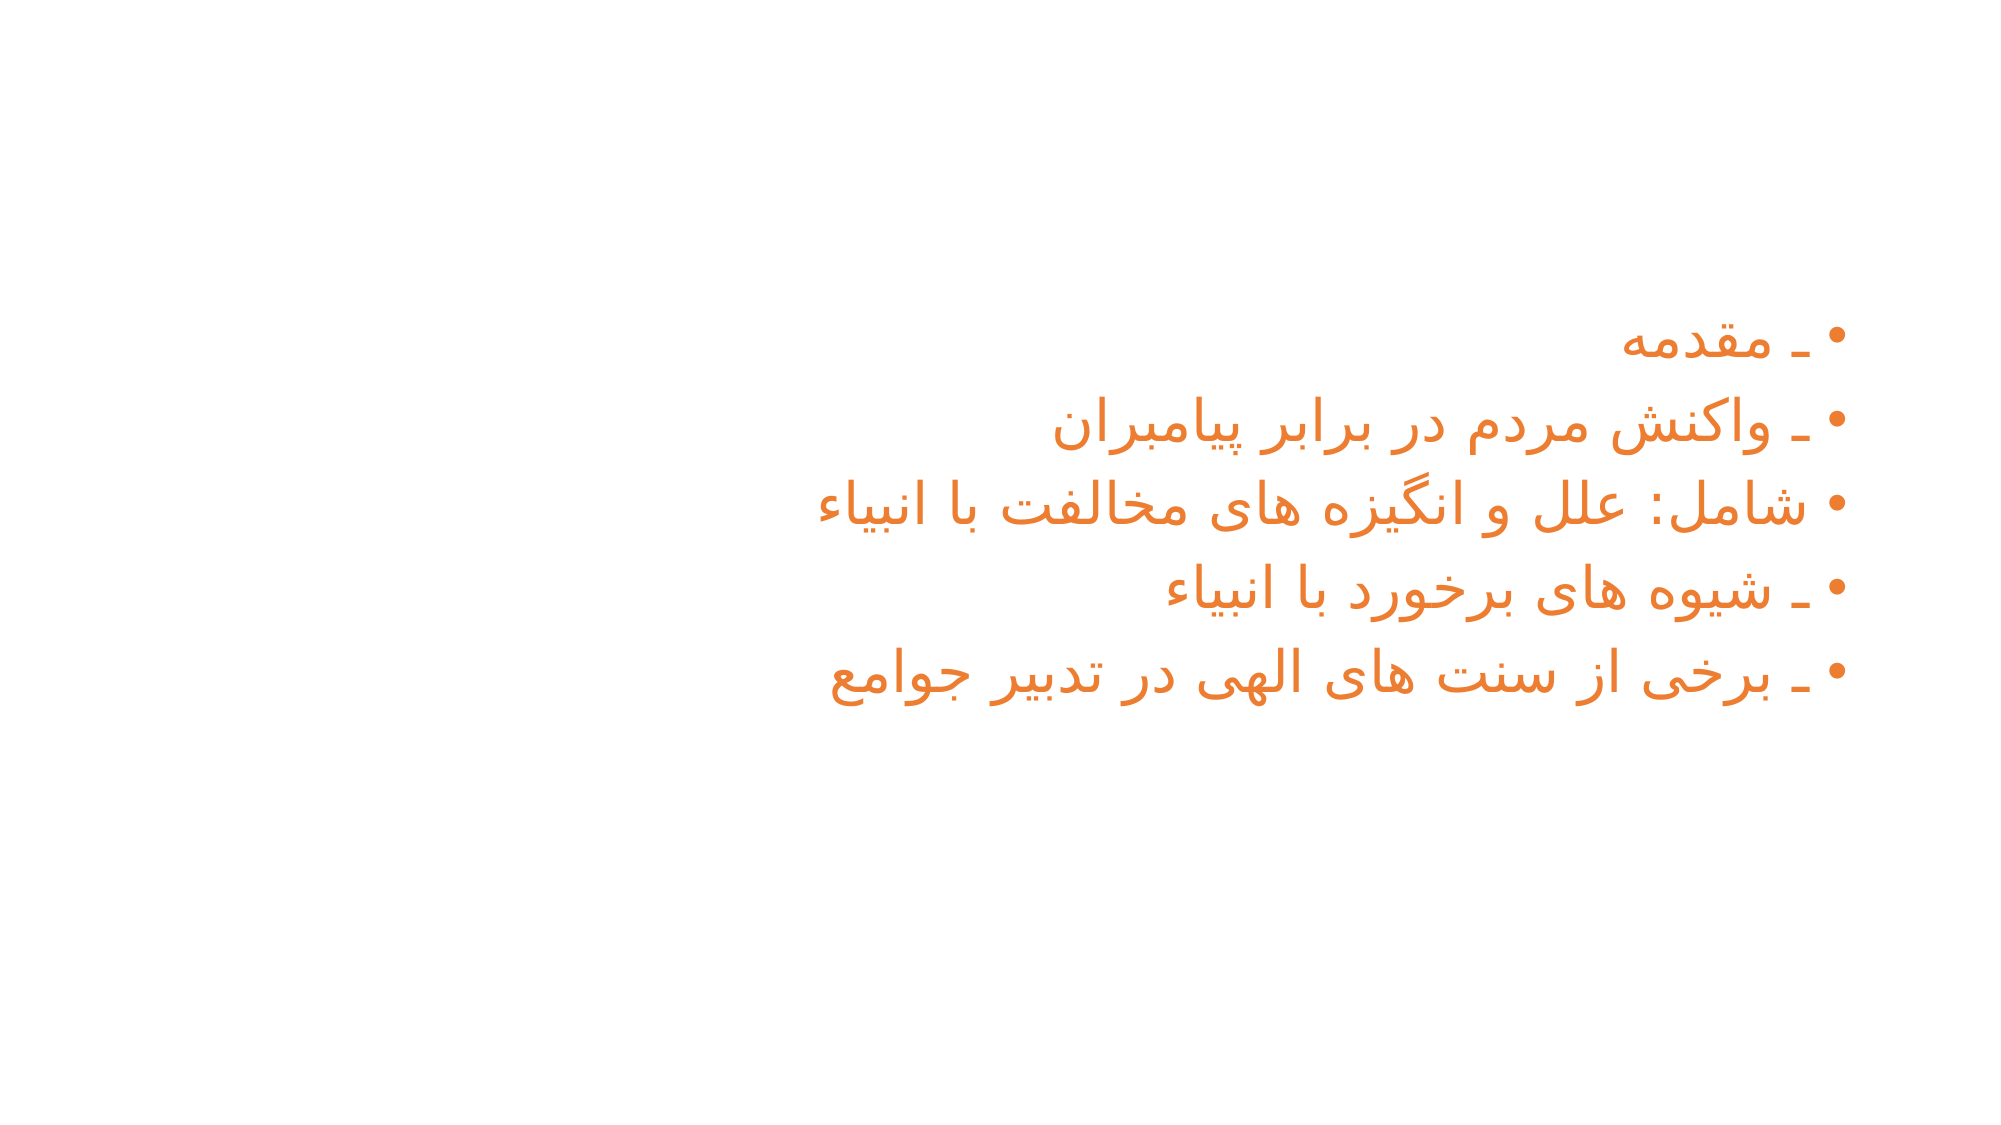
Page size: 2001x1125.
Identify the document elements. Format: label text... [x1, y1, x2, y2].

list ـ مقدمه ـ واكنش مردم در برابر پيامبران شامل: علل و انگيزه هاى مخالفت با انبياء ـ شيوه هاى برخورد با انبياء ـ برخى از سنت هاى الهى در تدبير جوامع [137, 299, 1863, 1014]
